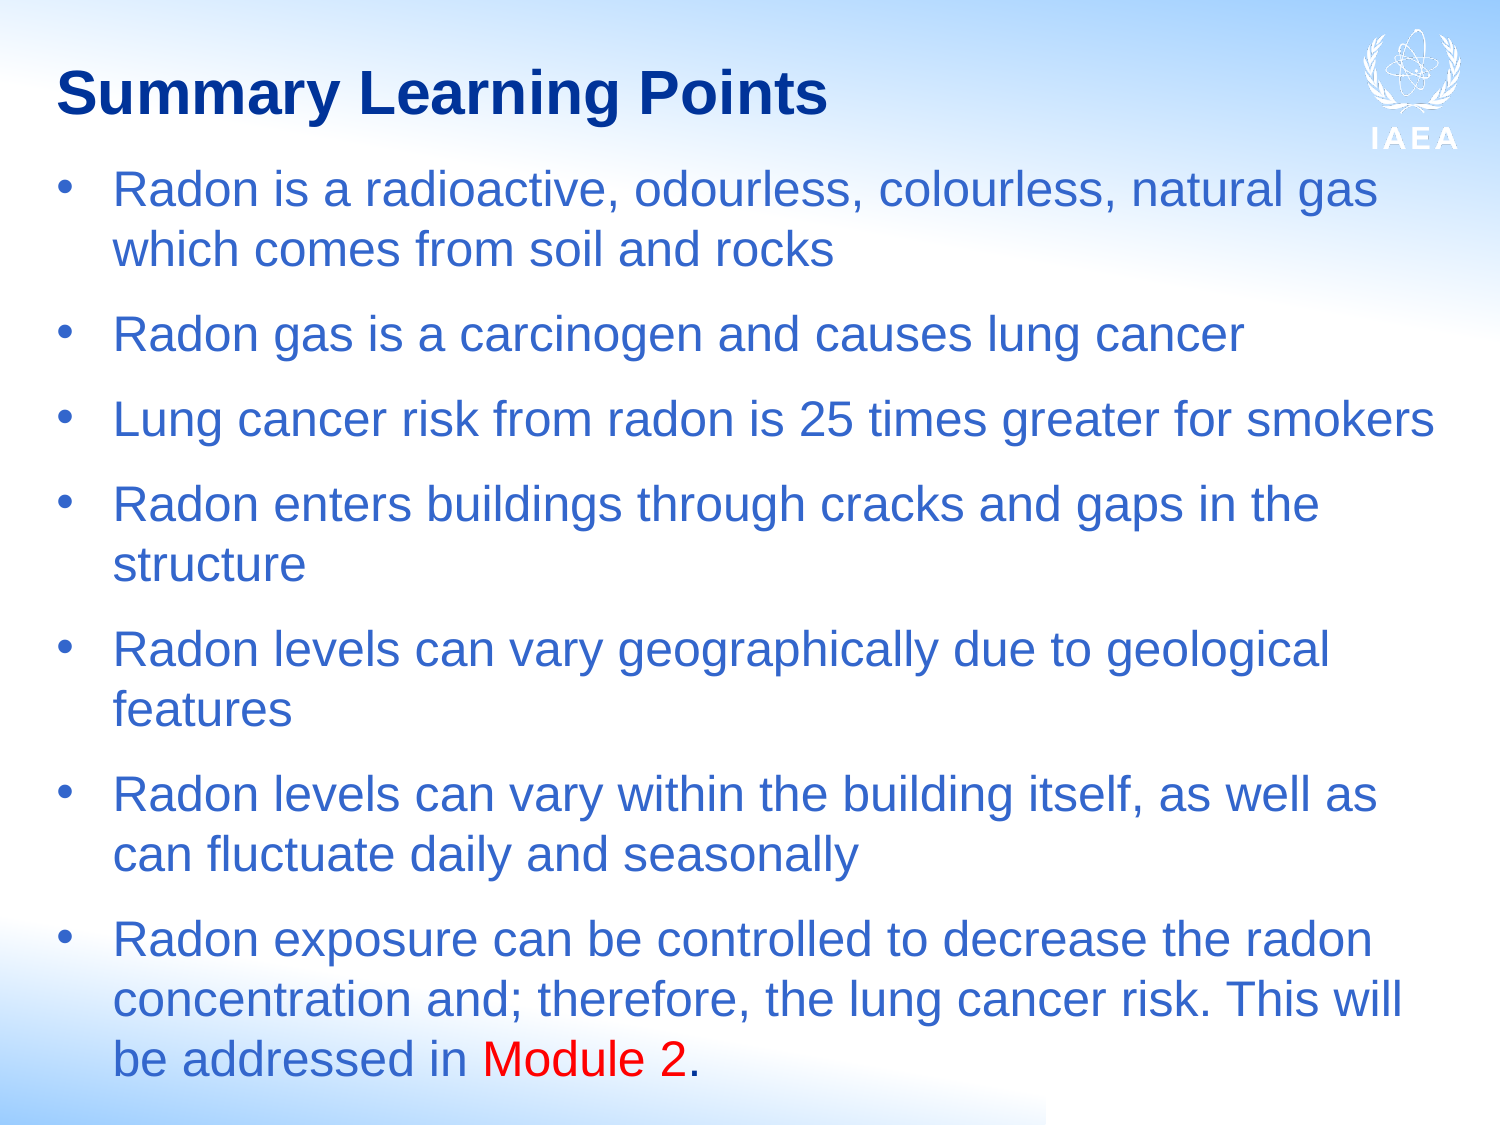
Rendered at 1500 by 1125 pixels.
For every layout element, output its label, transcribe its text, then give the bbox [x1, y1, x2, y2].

picture [1363, 29, 1461, 149]
title Summary Learning Points [41, 19, 1046, 149]
list Radon is a radioactive, odourless, colourless, natural gas which comes from soil and rocks Radon gas is a carcinogen and causes lung cancer Lung cancer risk from radon is 25 times greater for smokers Radon enters buildings through cracks and gaps in the structure Radon levels can vary geographically due to geological features Radon levels can vary within the building itself, as well as can fluctuate daily and seasonally Radon exposure can be controlled to decrease the radon concentration and; therefore, the lung cancer risk. This will be addressed in Module 2. [41, 149, 1471, 1083]
